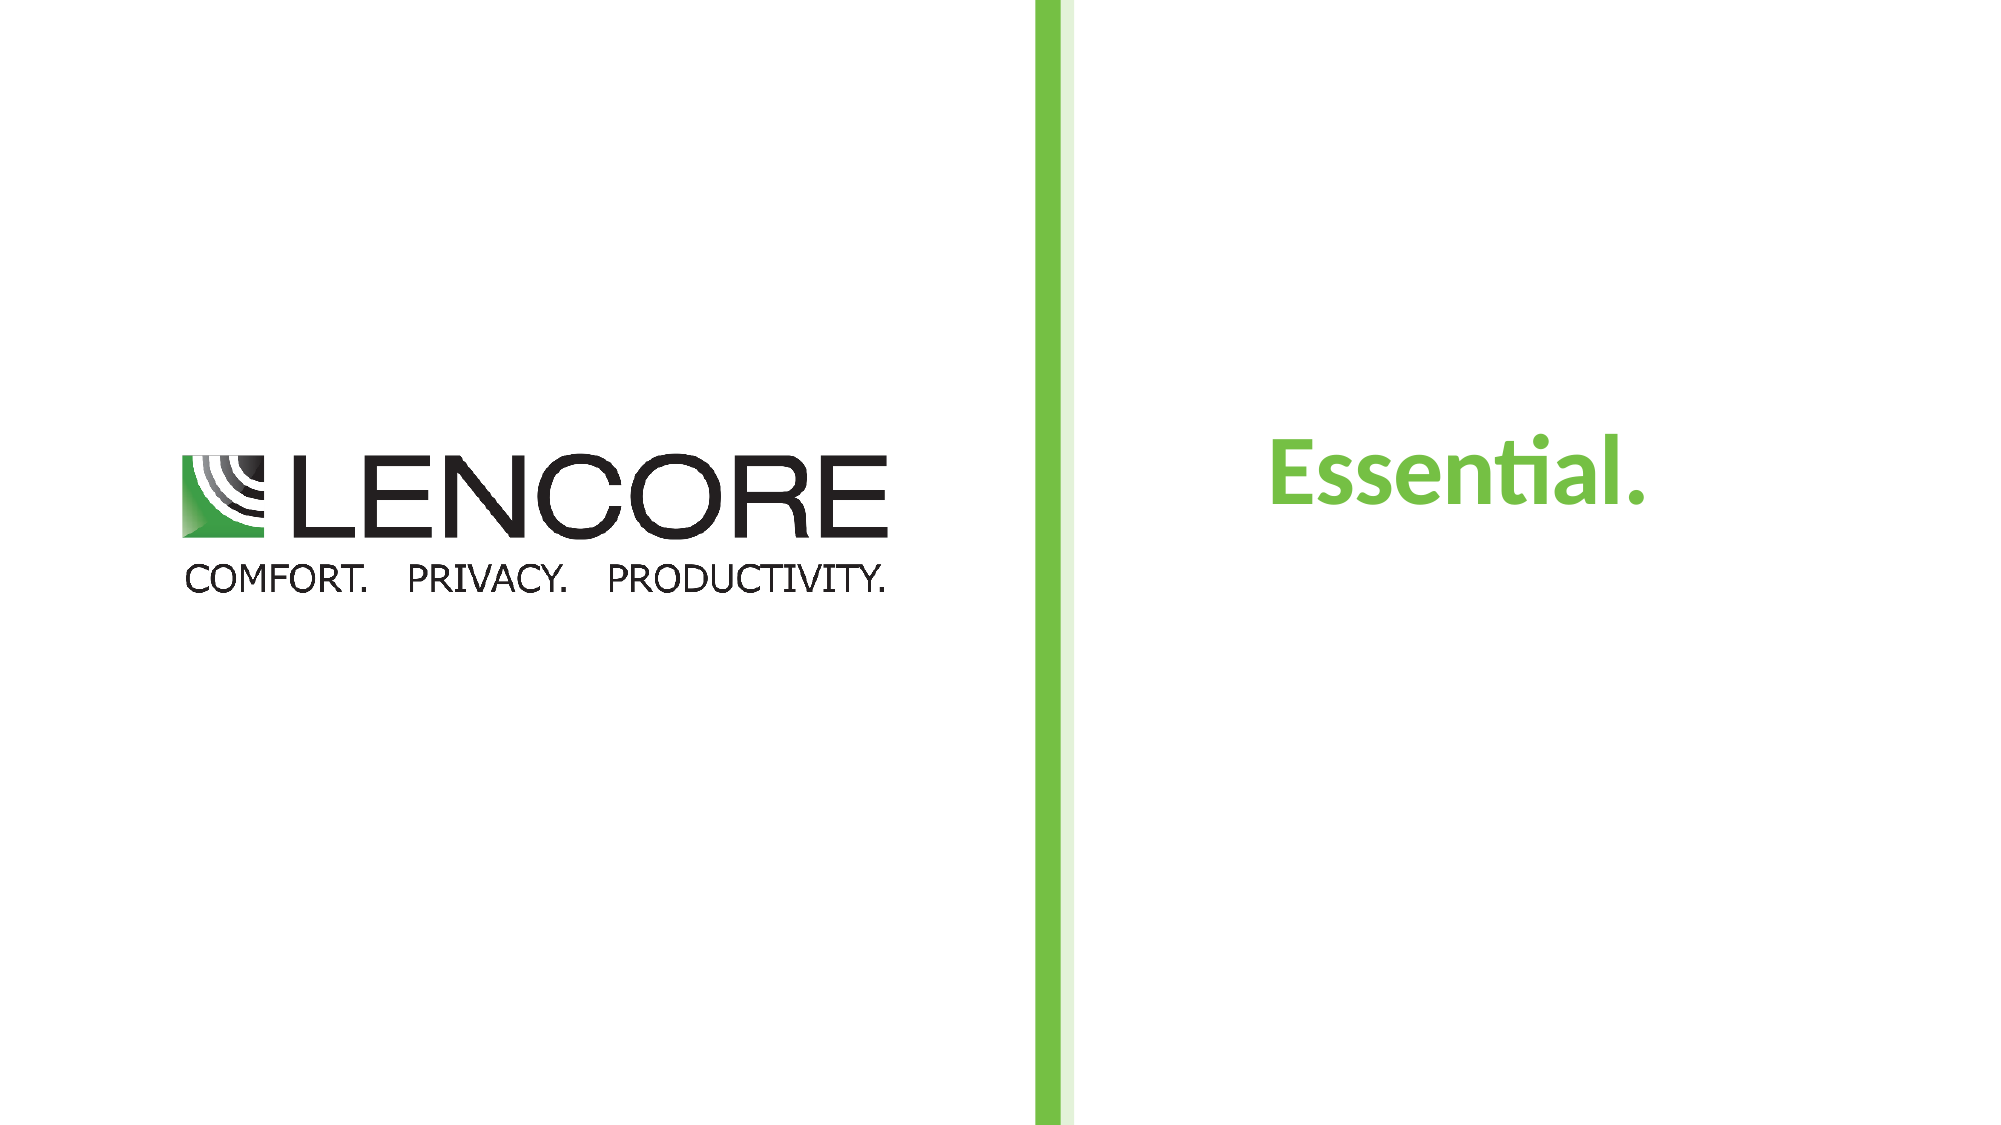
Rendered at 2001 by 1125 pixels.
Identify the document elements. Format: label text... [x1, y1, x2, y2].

title Essential. [1087, 124, 1830, 654]
picture [60, 402, 1025, 630]
